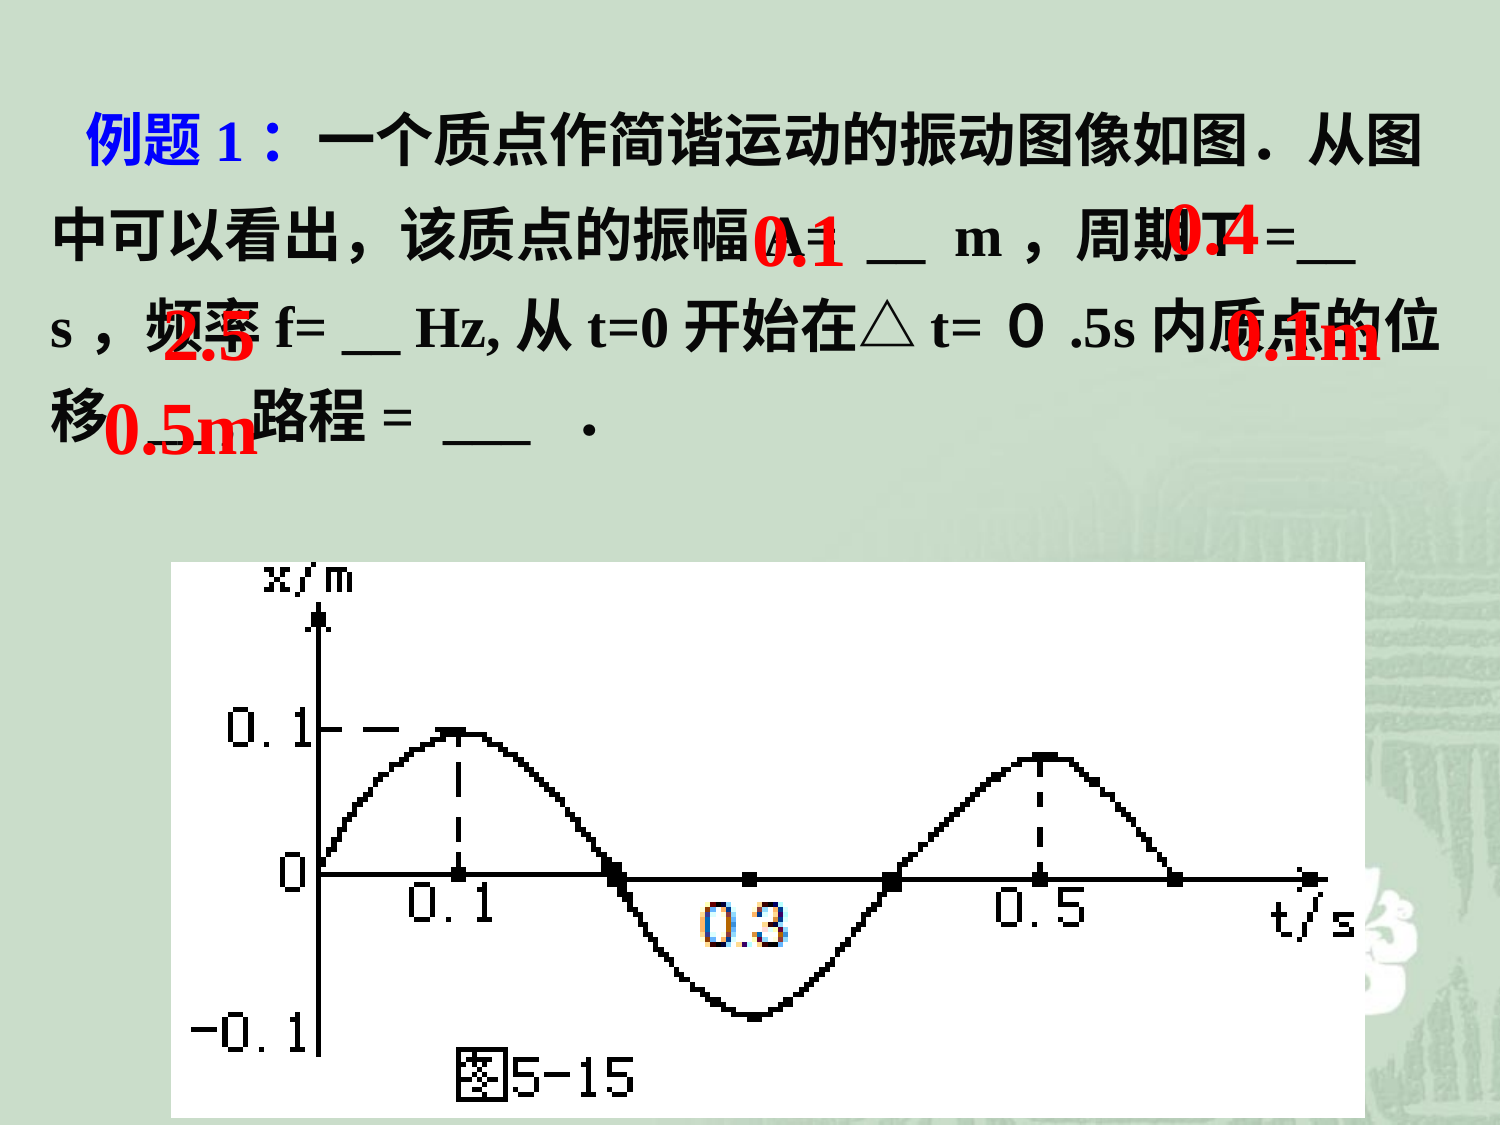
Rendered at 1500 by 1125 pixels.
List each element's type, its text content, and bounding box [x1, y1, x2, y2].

text_box 0.5m [88, 372, 313, 478]
text_box 2.5 [147, 277, 302, 372]
text_box 0.4 [1151, 172, 1329, 278]
picture [0, 0, 1500, 1125]
text_box 0.1m [1210, 277, 1412, 383]
text_box 例题1：一个质点作简谐运动的振动图像如图．从图中可以看出，该质点的振幅A= __ m，周期Ｔ=__ s，频率f= __ Hz,从t=0开始在△t=０.5s内质点的位移 __ ,路程= ___ ． [35, 52, 1491, 547]
text_box 0.1 [738, 184, 910, 290]
